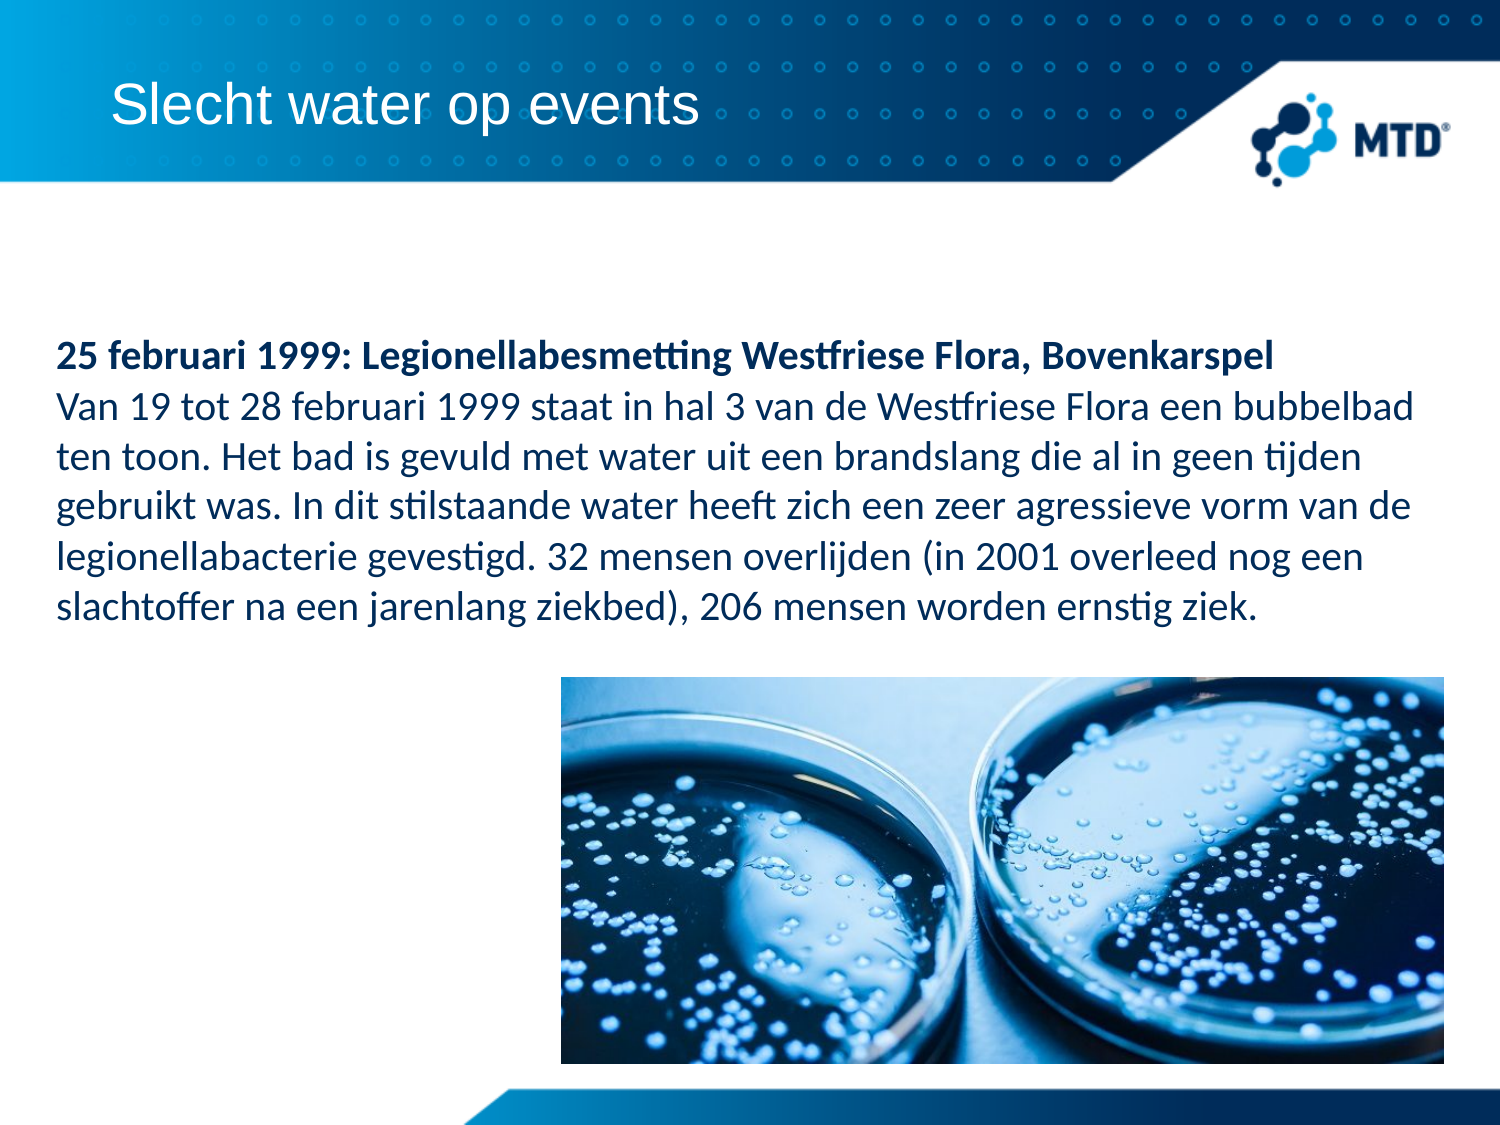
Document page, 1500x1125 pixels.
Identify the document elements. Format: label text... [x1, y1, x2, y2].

text_box 25 februari 1999: Legionellabesmetting Westfriese Flora, Bovenkarspel Van 19 tot 28 februari 1999 staat in hal 3 van de Westfriese Flora een bubbelbad ten toon. Het bad is gevuld met water uit een brandslang die al in geen tijden gebruikt was. In dit stilstaande water heeft zich een zeer agressieve vorm van de legionellabacterie gevestigd. 32 mensen overlijden (in 2001 overleed nog een slachtoffer na een jarenlang ziekbed), 206 mensen worden ernstig ziek. [41, 320, 1442, 636]
title Slecht water op events [94, 29, 1117, 173]
picture [0, 0, 1500, 1125]
